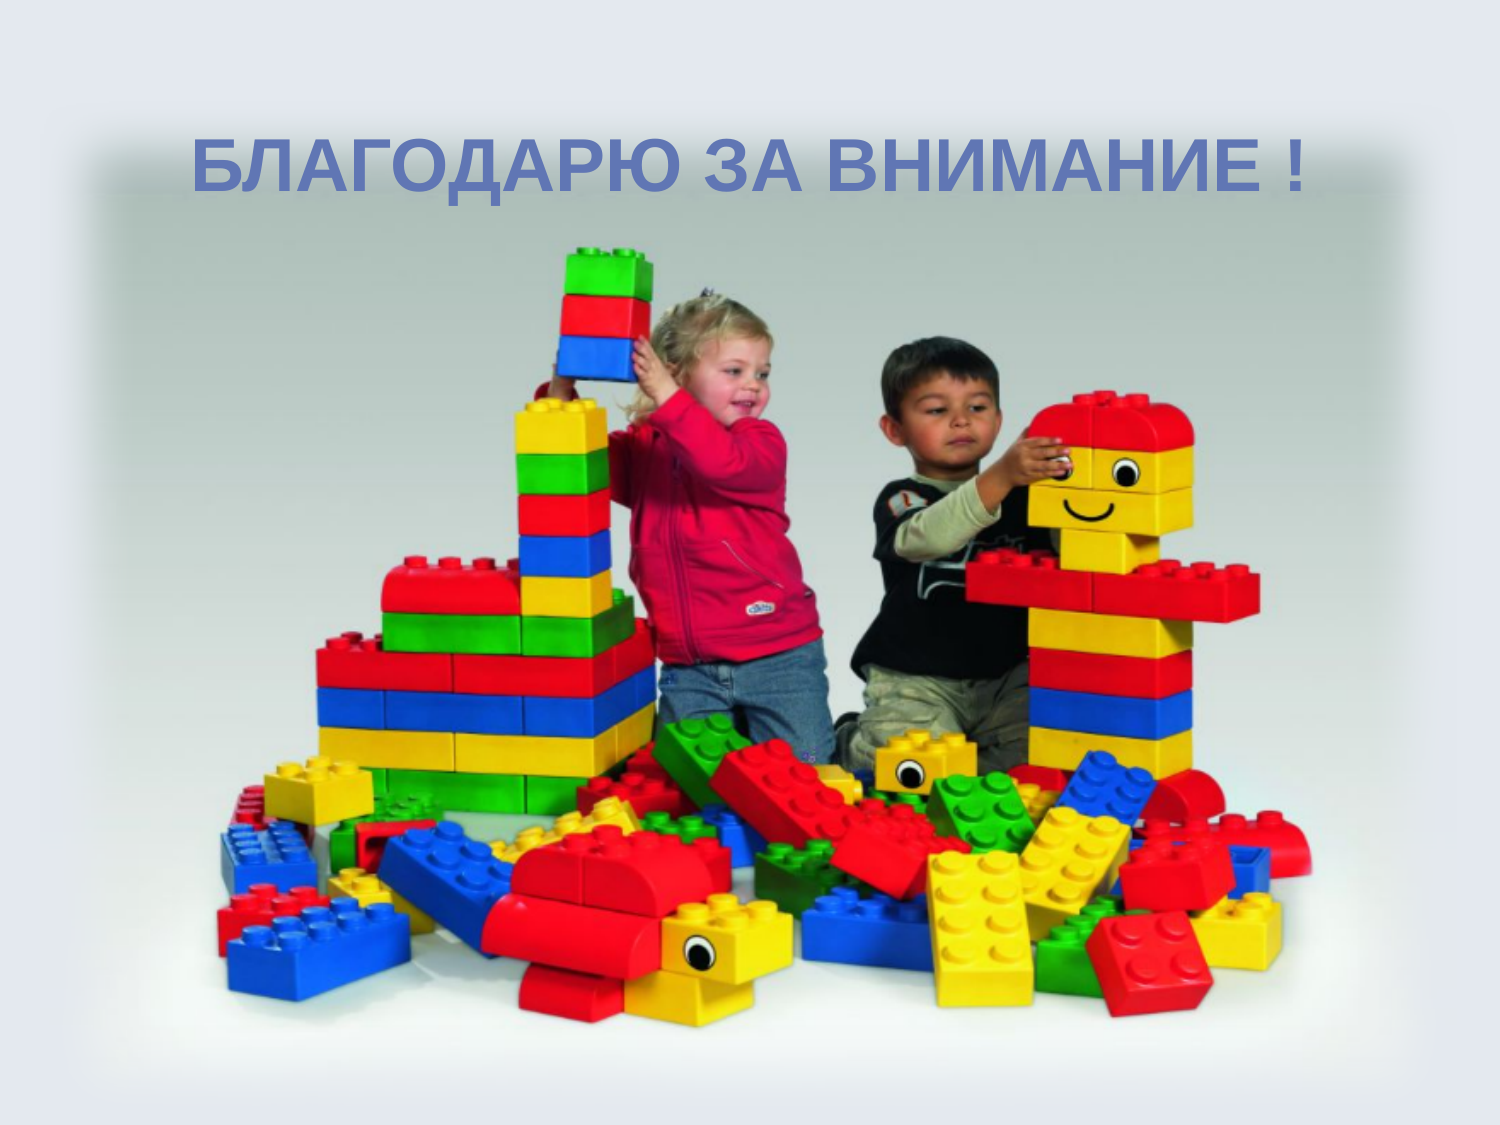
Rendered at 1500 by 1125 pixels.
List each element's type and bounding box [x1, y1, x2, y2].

picture [40, 101, 1460, 1125]
